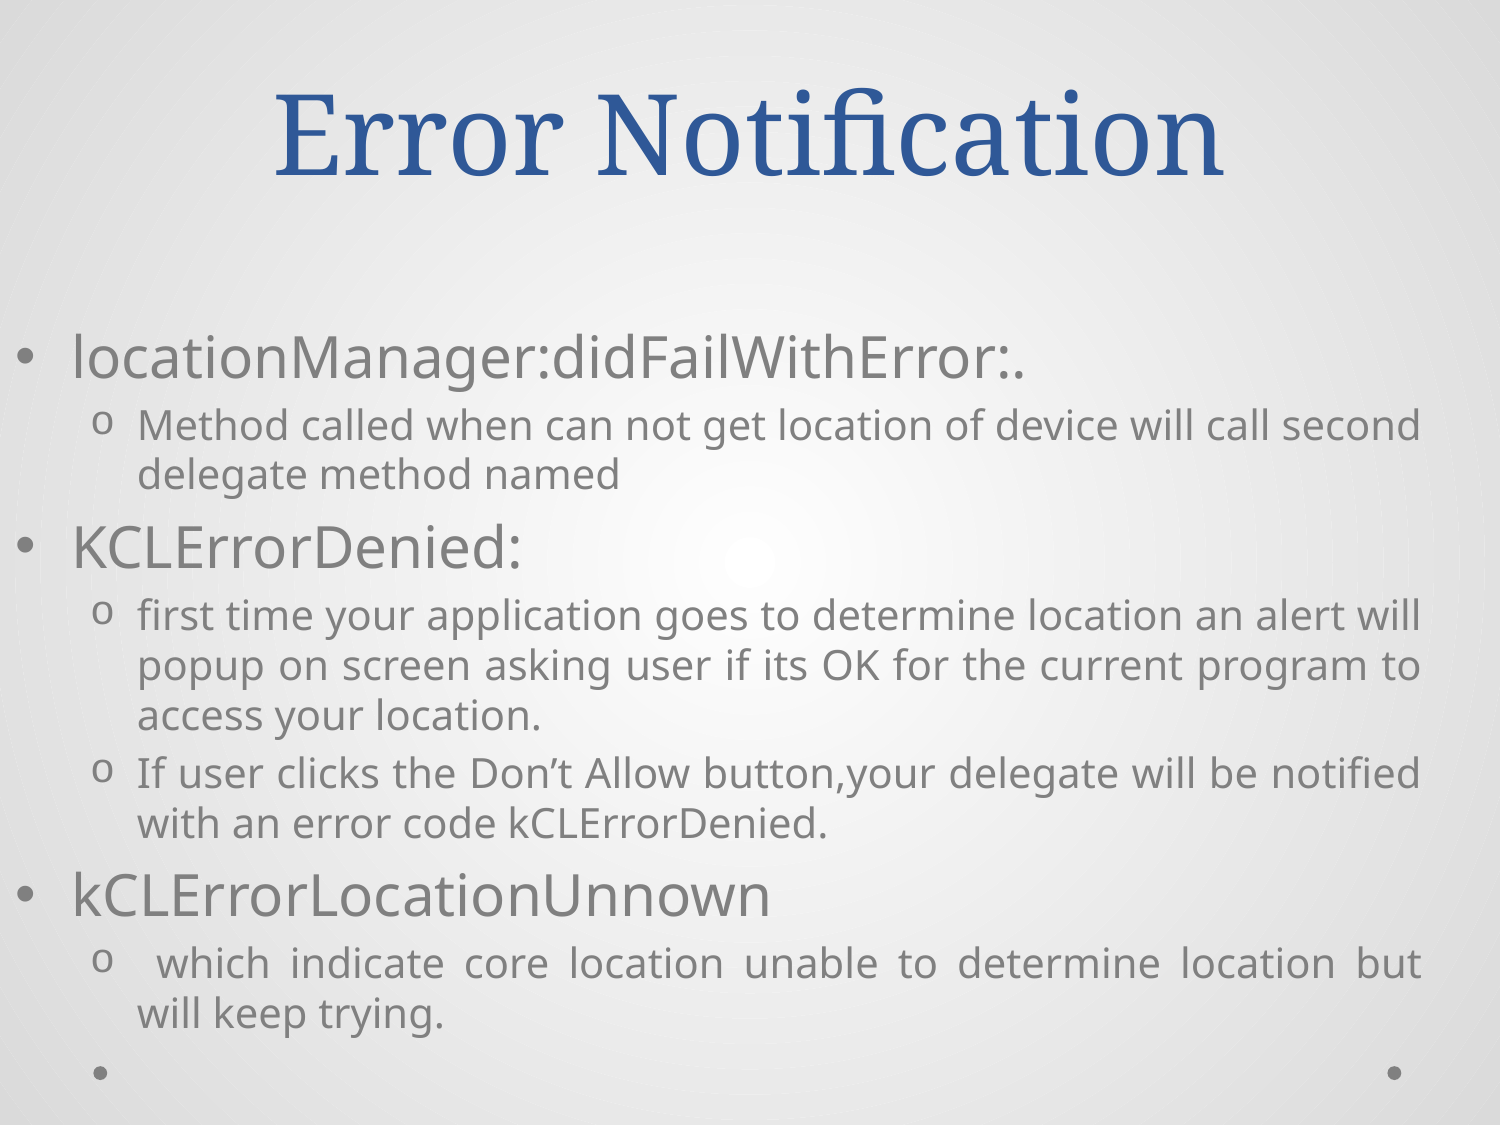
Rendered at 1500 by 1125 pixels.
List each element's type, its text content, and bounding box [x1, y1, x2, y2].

list locationManager:didFailWithError:. Method called when can not get location of device will call second delegate method named KCLErrorDenied: first time your application goes to determine location an alert will popup on screen asking user if its OK for the current program to access your location. If user clicks the Don’t Allow button,your delegate will be notified with an error code kCLErrorDenied. kCLErrorLocationUnnown which indicate core location unable to determine location but will keep trying. [0, 312, 1438, 1125]
title Error Notification [75, 0, 1425, 206]
